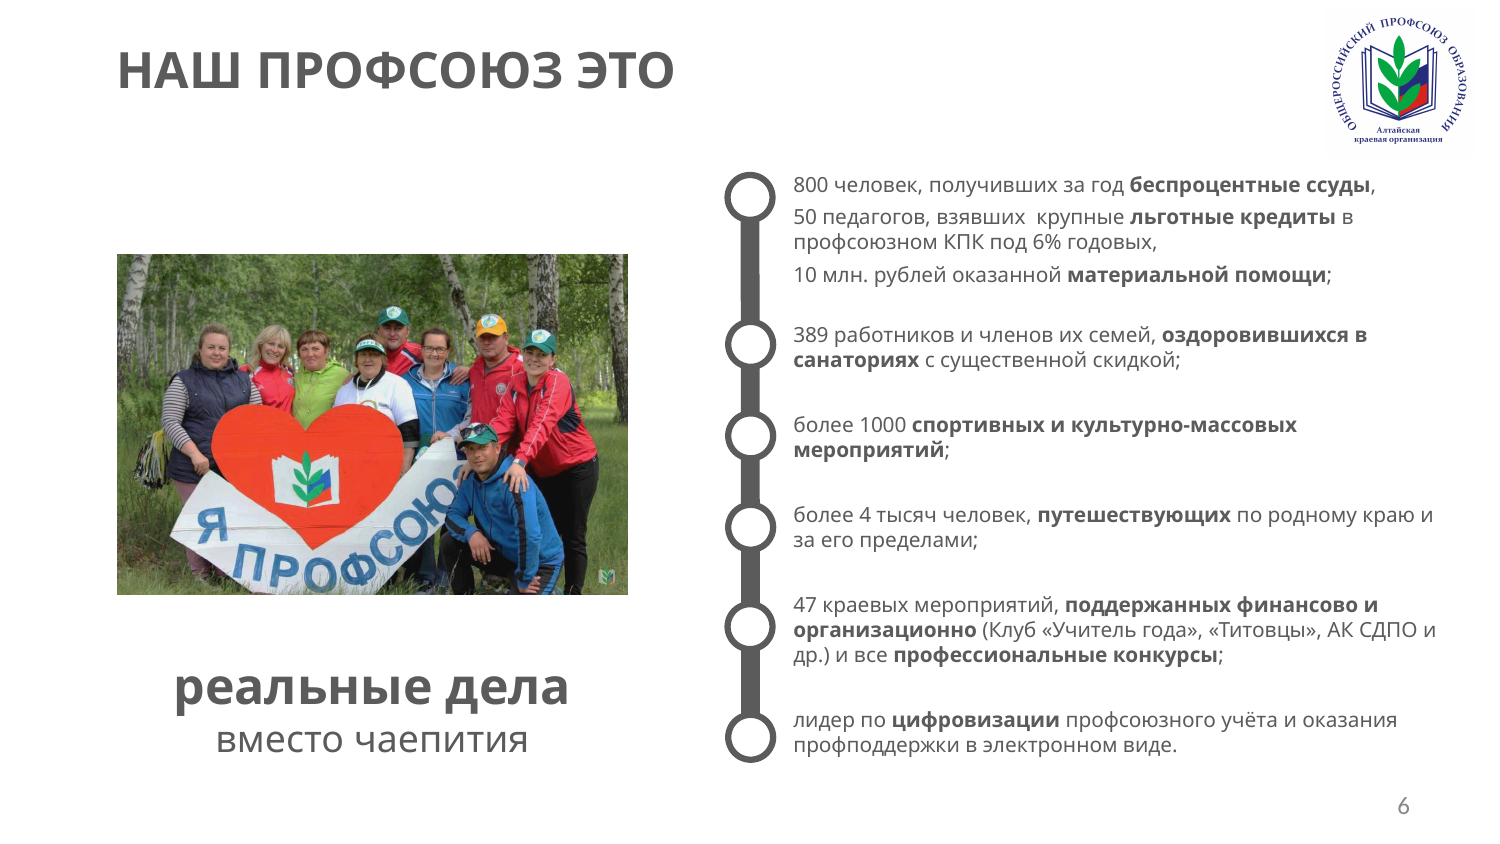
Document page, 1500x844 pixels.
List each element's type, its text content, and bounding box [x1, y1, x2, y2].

text_box [728, 414, 744, 458]
text_box [728, 322, 744, 366]
slide_number 6 [1074, 782, 1425, 827]
list 800 человек, получивших за год беспроцентные ссуды, 50 педагогов, взявших крупные льготные кредиты в профсоюзном КПК под 6% годовых, 10 млн. рублей оказанной материальной помощи; 389 работников и членов их семей, оздоровившихся в санаториях с существенной скидкой; более 1000 спортивных и культурно-массовых мероприятий; более 4 тысяч человек, путешествующих по родному краю и за его пределами; 47 краевых мероприятий, поддержанных финансово и организационно (Клуб «Учитель года», «Титовцы», АК СДПО и др.) и все профессиональные конкурсы; лидер по цифровизации профсоюзного учёта и оказания профподдержки в электронном виде. [778, 163, 1455, 777]
text_box [755, 413, 774, 458]
text_box [755, 322, 774, 367]
text_box [727, 605, 744, 649]
text_box [755, 505, 774, 550]
text_box [755, 715, 774, 760]
text_box реальные дела вместо чаепития [126, 639, 619, 775]
text_box [751, 175, 773, 220]
picture [1325, 6, 1475, 159]
text_box [727, 175, 749, 220]
text_box [728, 505, 744, 549]
picture [116, 254, 628, 595]
text_box [755, 604, 773, 649]
text_box [728, 715, 744, 759]
text_box НАШ ПРОФСОЮЗ ЭТО [101, 23, 750, 114]
